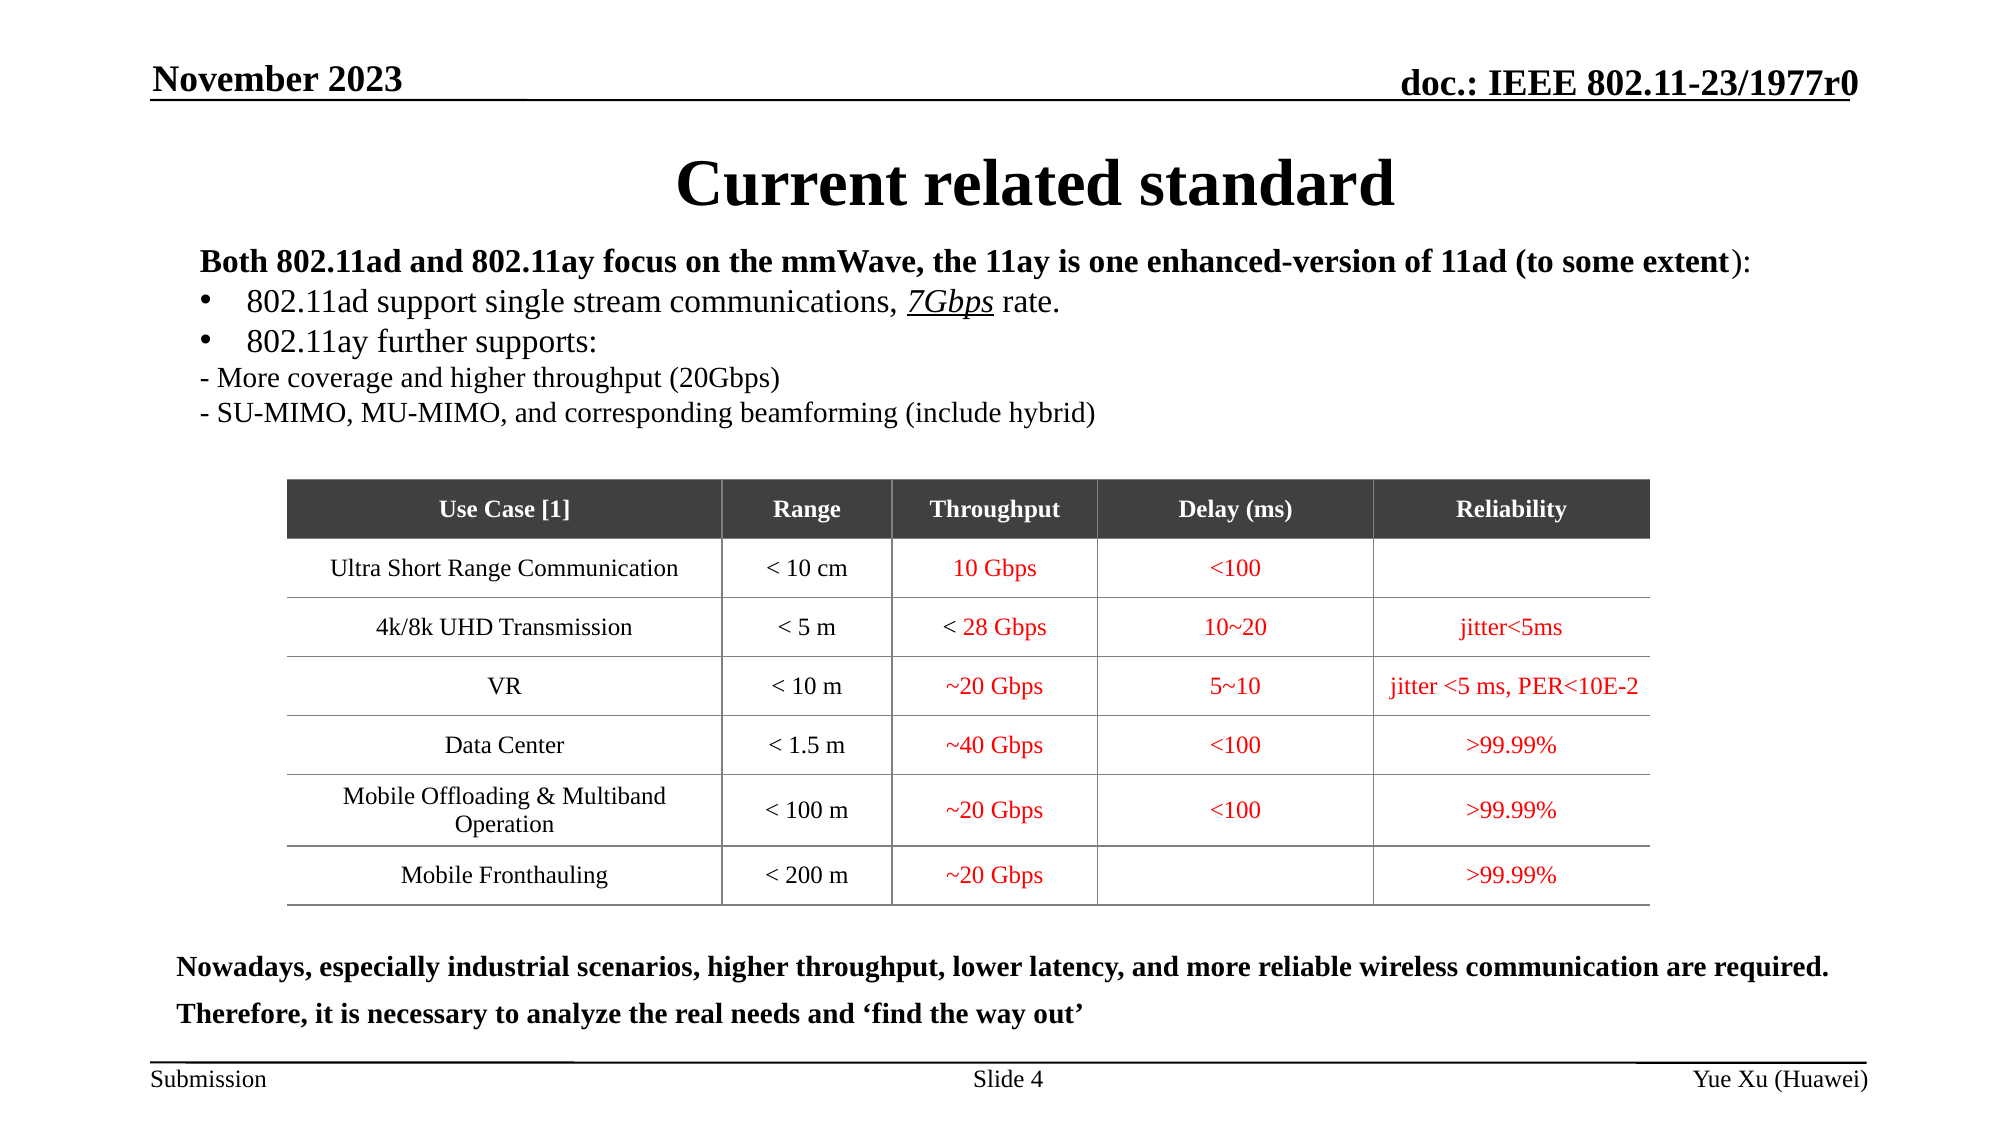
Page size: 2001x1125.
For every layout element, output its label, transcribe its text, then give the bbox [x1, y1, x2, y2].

table_cell < 10 m [723, 657, 891, 715]
table_cell Data Center [287, 716, 721, 774]
table_cell ~20 Gbps [893, 847, 1097, 904]
table_cell ~20 Gbps [893, 775, 1097, 845]
table_header Use Case [1] [287, 480, 721, 538]
footer Yue Xu (Huawei) [1171, 1061, 1869, 1093]
title Current related standard [291, 106, 1780, 231]
slide_number Slide 4 [950, 1061, 1067, 1123]
table_cell <100 [1098, 716, 1373, 774]
table_cell VR [287, 657, 721, 715]
table_cell < 5 m [723, 598, 891, 656]
table_cell jitter <5 ms, PER<10E-2 [1374, 657, 1650, 715]
table_header Reliability [1374, 480, 1650, 538]
table_header Throughput [893, 480, 1097, 538]
table_cell < 10 cm [723, 539, 891, 597]
table_cell < 1.5 m [723, 716, 891, 774]
table_cell < 200 m [723, 847, 891, 904]
table_cell 5~10 [1098, 657, 1373, 715]
table_cell <100 [1098, 539, 1373, 597]
table_cell 10~20 [1098, 598, 1373, 656]
table_cell >99.99% [1374, 847, 1650, 904]
table_cell jitter<5ms [1374, 598, 1650, 656]
table_header Range [723, 480, 891, 538]
text_box Nowadays, especially industrial scenarios, higher throughput, lower latency, and more reliable wireless communication are required. Therefore, it is necessary to analyze the real needs and ‘find the way out’ [161, 939, 1919, 1019]
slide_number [152, 54, 563, 100]
text_box Both 802.11ad and 802.11ay focus on the mmWave, the 11ay is one enhanced-version of 11ad (to some extent): 802.11ad support single stream communications, 7Gbps rate. 802.11ay further supports: - More coverage and higher throughput (20Gbps) - SU-MIMO, MU-MIMO, and corresponding beamforming (include hybrid) [184, 231, 1855, 437]
table_cell Mobile Offloading & Multiband Operation [287, 775, 721, 845]
table_cell 10 Gbps [893, 539, 1097, 597]
table_cell <100 [1098, 775, 1373, 845]
table_header Delay (ms) [1098, 480, 1373, 538]
table_cell ~40 Gbps [893, 716, 1097, 774]
table_cell < 100 m [723, 775, 891, 845]
table_cell 4k/8k UHD Transmission [287, 598, 721, 656]
table_cell >99.99% [1374, 775, 1650, 845]
table_cell [1098, 847, 1373, 904]
table_cell Ultra Short Range Communication [287, 539, 721, 597]
table_cell >99.99% [1374, 716, 1650, 774]
table_cell [1374, 539, 1650, 597]
table_cell ~20 Gbps [893, 657, 1097, 715]
table_cell < 28 Gbps [893, 598, 1097, 656]
table_cell Mobile Fronthauling [287, 847, 721, 904]
